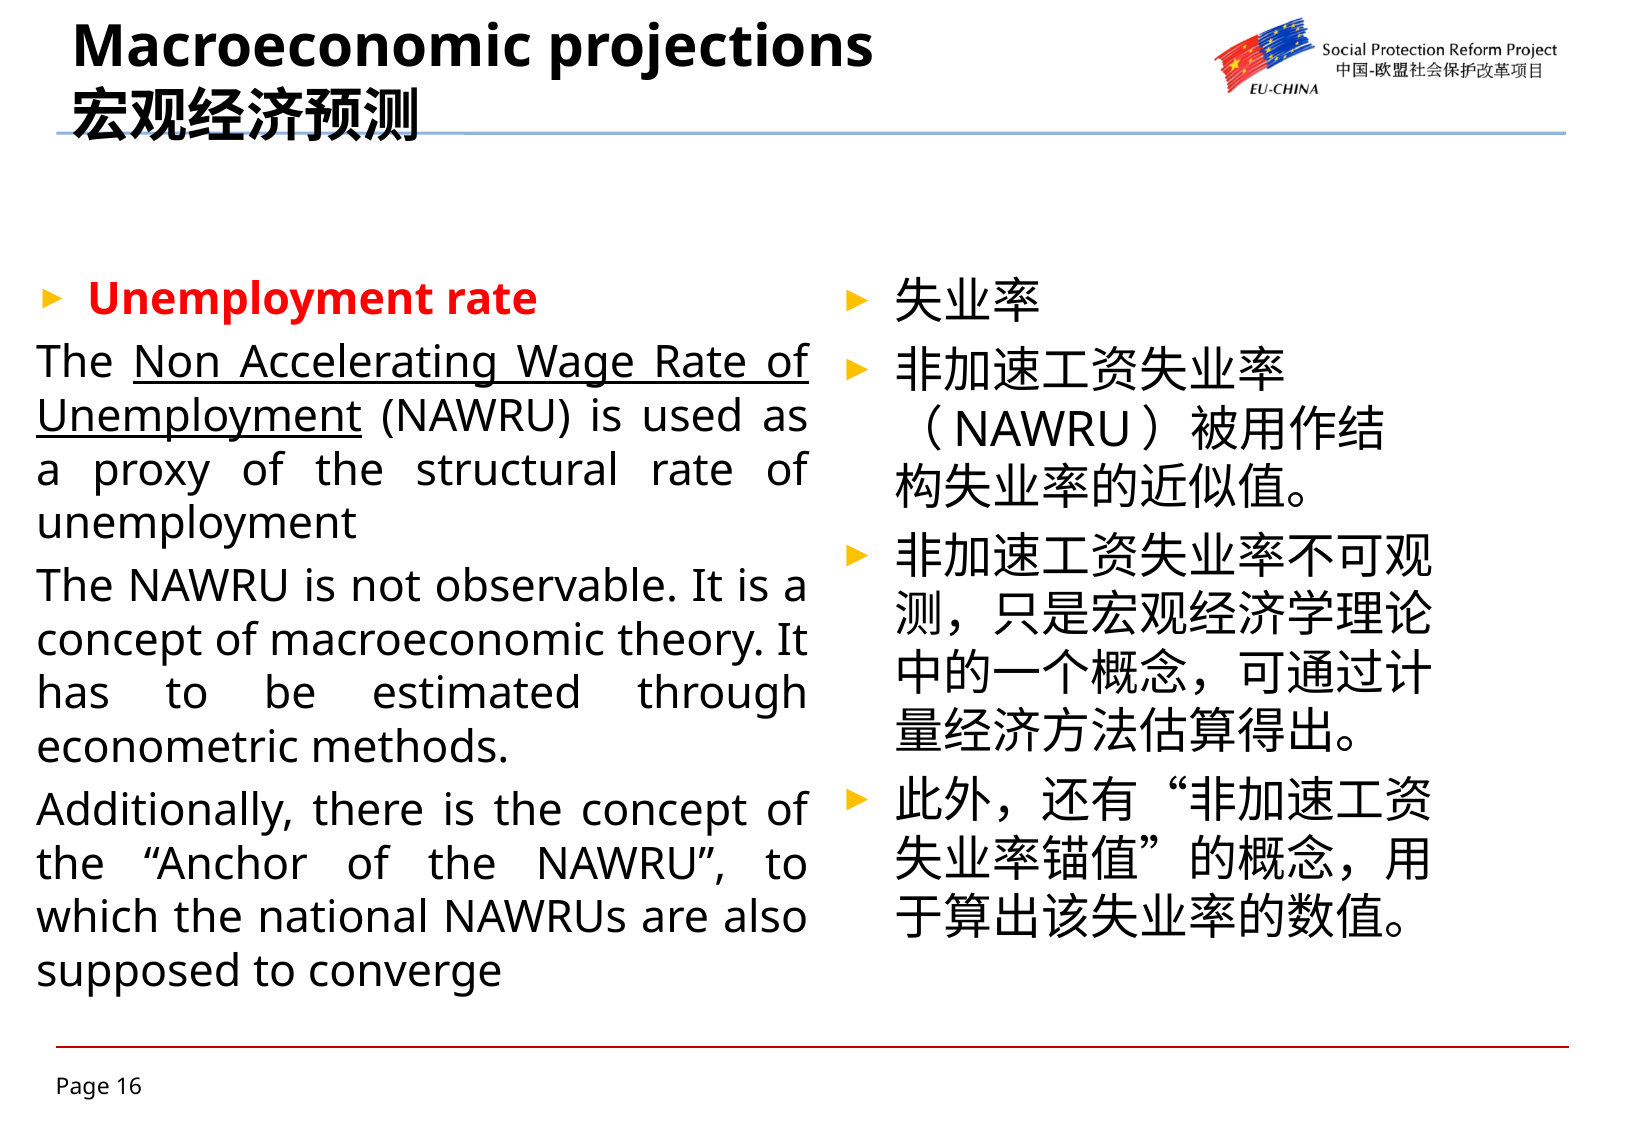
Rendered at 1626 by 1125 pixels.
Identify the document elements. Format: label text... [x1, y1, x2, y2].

list 失业率 非加速工资失业率（NAWRU）被用作结构失业率的近似值。 非加速工资失业率不可观测，只是宏观经济学理论中的一个概念，可通过计量经济方法估算得出。 此外，还有“非加速工资失业率锚值”的概念，用于算出该失业率的数值。 [824, 262, 1451, 1005]
list Unemployment rate The Non Accelerating Wage Rate of Unemployment (NAWRU) is used as a proxy of the structural rate of unemployment The NAWRU is not observable. It is a concept of macroeconomic theory. It has to be estimated through econometric methods. Additionally, there is the concept of the “Anchor of the NAWRU”, to which the national NAWRUs are also supposed to converge [21, 262, 824, 1005]
picture [1206, 10, 1567, 99]
title Macroeconomic projections 宏观经济预测 [56, 42, 1544, 149]
